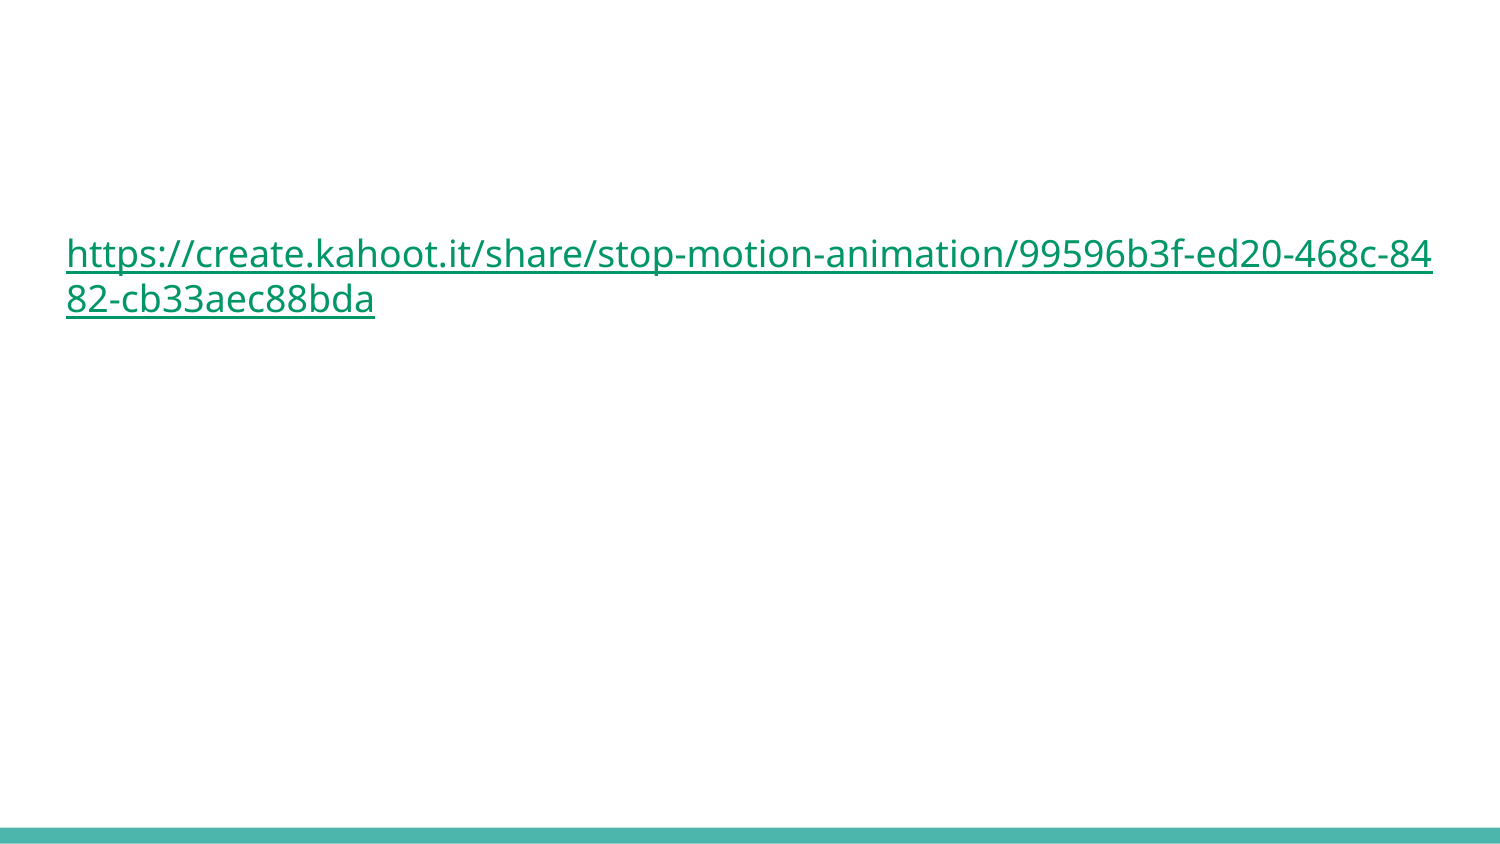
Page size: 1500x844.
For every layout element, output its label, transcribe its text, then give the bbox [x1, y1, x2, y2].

list https://create.kahoot.it/share/stop-motion-animation/99596b3f-ed20-468c-8482-cb33aec88bda [51, 207, 1449, 750]
